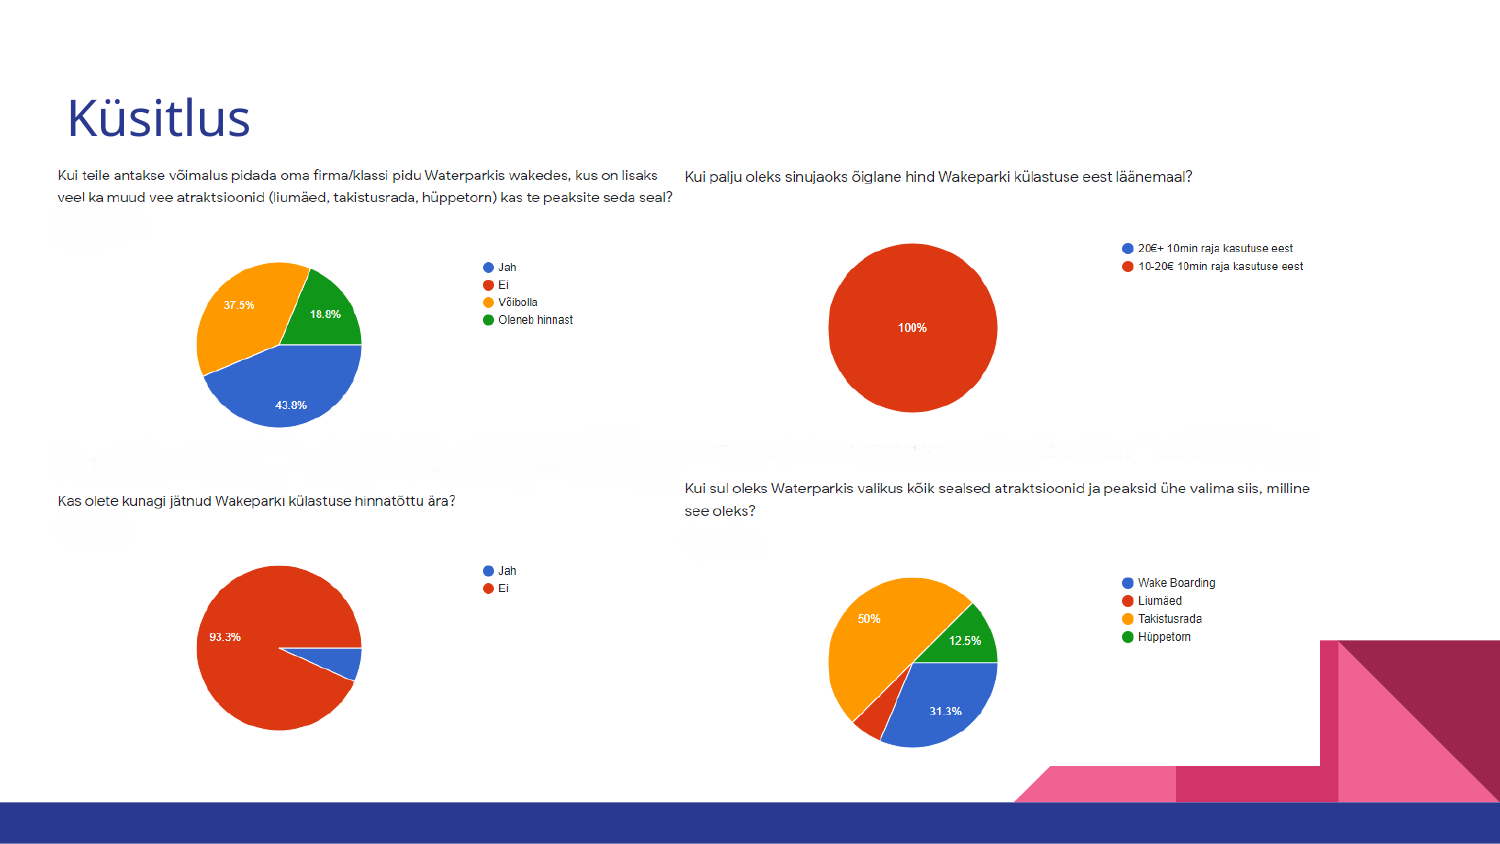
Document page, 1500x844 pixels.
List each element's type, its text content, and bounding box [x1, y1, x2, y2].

picture [50, 166, 1320, 766]
title Küsitlus [51, 67, 1449, 167]
